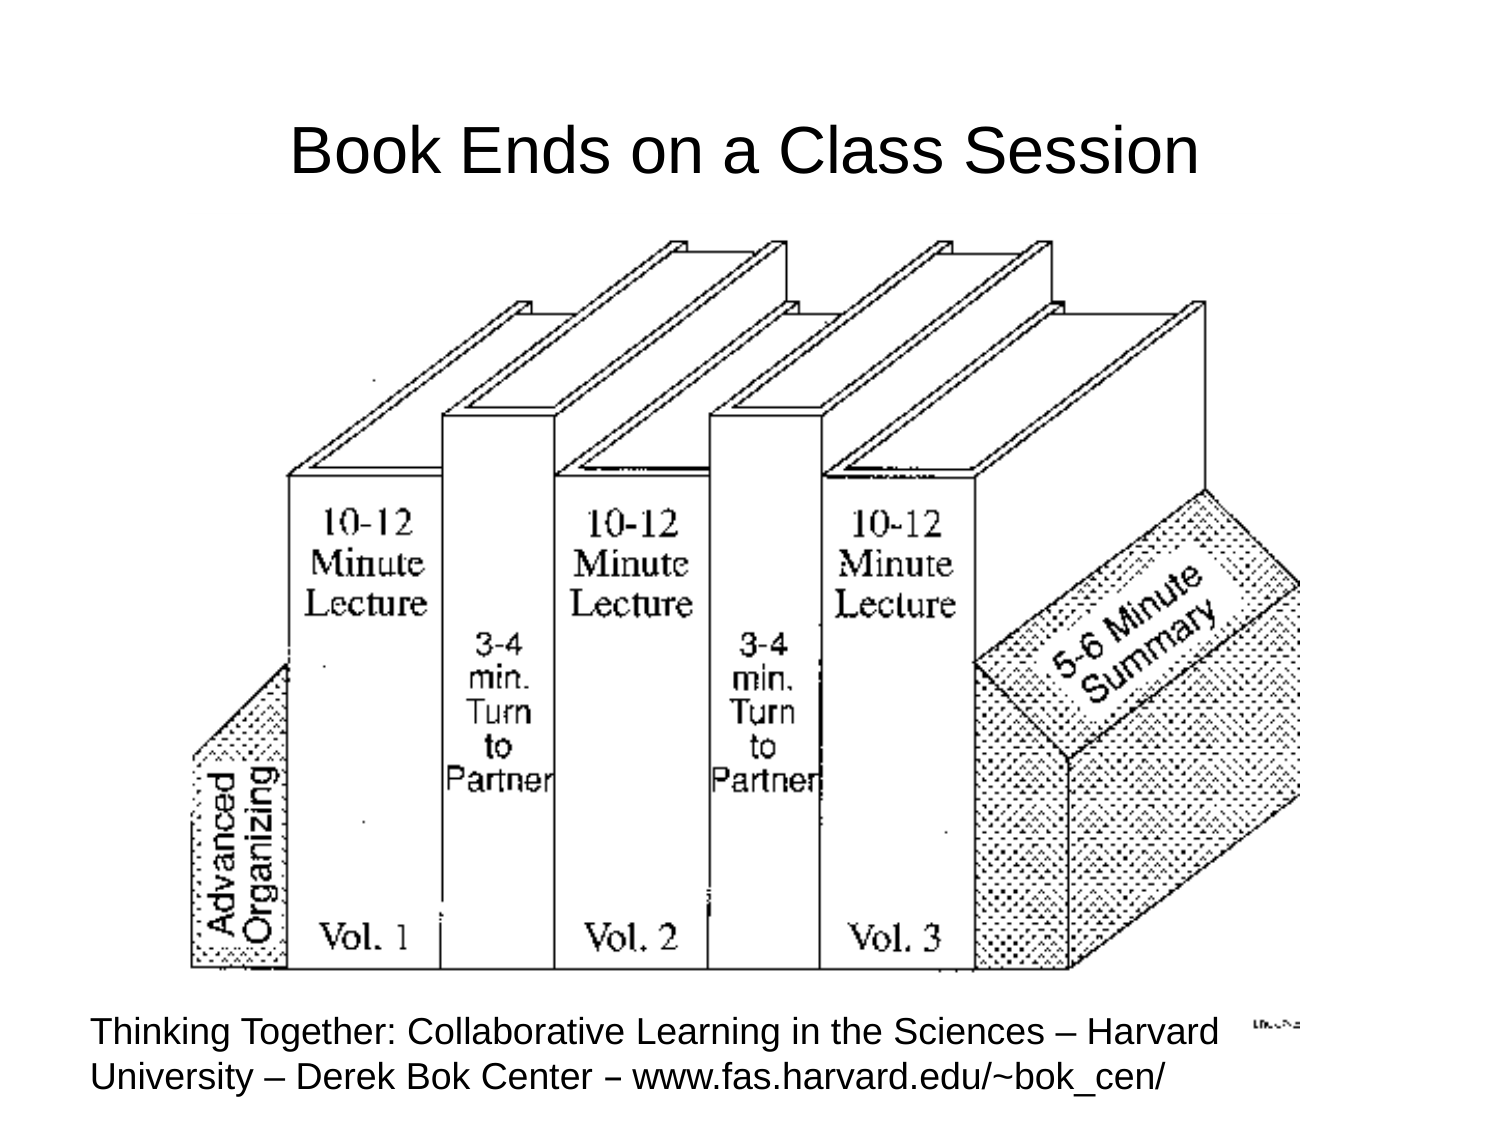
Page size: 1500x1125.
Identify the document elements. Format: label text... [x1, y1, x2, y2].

picture [187, 212, 1301, 1062]
text_box Thinking Together: Collaborative Learning in the Sciences – Harvard University – Derek Bok Center – www.fas.harvard.edu/~bok_cen/ [75, 999, 1400, 1105]
text_box Book Ends on a Class Session [274, 99, 1217, 195]
